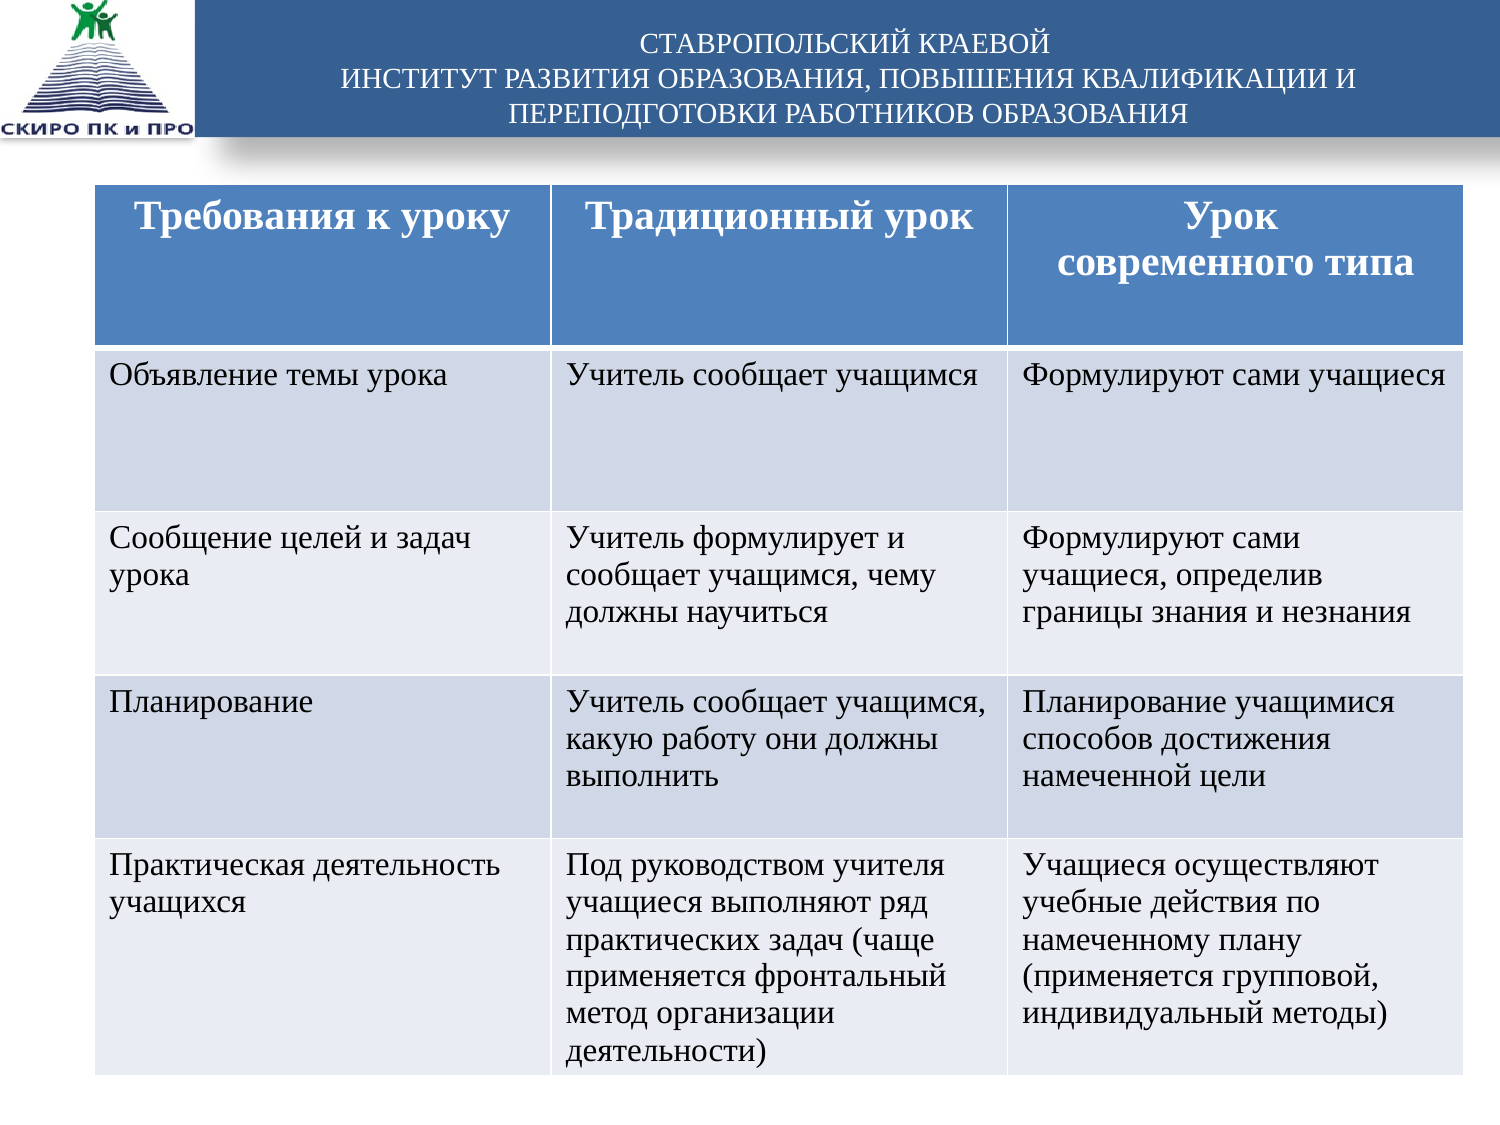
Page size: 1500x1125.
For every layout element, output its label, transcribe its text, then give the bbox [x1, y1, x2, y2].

table_cell Формулируют сами учащиеся, определив границы знания и незнания [1008, 512, 1463, 674]
table_cell Планирование учащимися способов достижения намеченной цели [1008, 676, 1463, 838]
table_cell Планирование [95, 676, 550, 838]
table_cell Учитель сообщает учащимся, какую работу они должны выполнить [552, 676, 1007, 838]
table_header Традиционный урок [552, 185, 1007, 345]
table_cell Под руководством учителя учащиеся выполняют ряд практических задач (чаще применяется фронтальный метод организации деятельности) [552, 839, 1007, 1075]
picture [0, 0, 196, 138]
table_cell Учащиеся осуществляют учебные действия по намеченному плану (применяется групповой, индивидуальный методы) [1008, 839, 1463, 1075]
table_cell Практическая деятельность учащихся [95, 839, 550, 1075]
text_box СТАВРОПОЛЬСКИЙ КРАЕВОЙ ИНСТИТУТ РАЗВИТИЯ ОБРАЗОВАНИЯ, ПОВЫШЕНИЯ КВАЛИФИКАЦИИ И ПЕРЕПОДГОТОВКИ РАБОТНИКОВ ОБРАЗОВАНИЯ [197, 0, 1500, 138]
table_cell Объявление темы урока [95, 351, 550, 511]
table_cell Формулируют сами учащиеся [1008, 351, 1463, 511]
table_cell Учитель сообщает учащимся [552, 351, 1007, 511]
table_header Урок современного типа [1008, 185, 1463, 345]
table_header Требования к уроку [95, 185, 550, 345]
table_cell Сообщение целей и задач урока [95, 512, 550, 674]
table_cell Учитель формулирует и сообщает учащимся, чему должны научиться [552, 512, 1007, 674]
